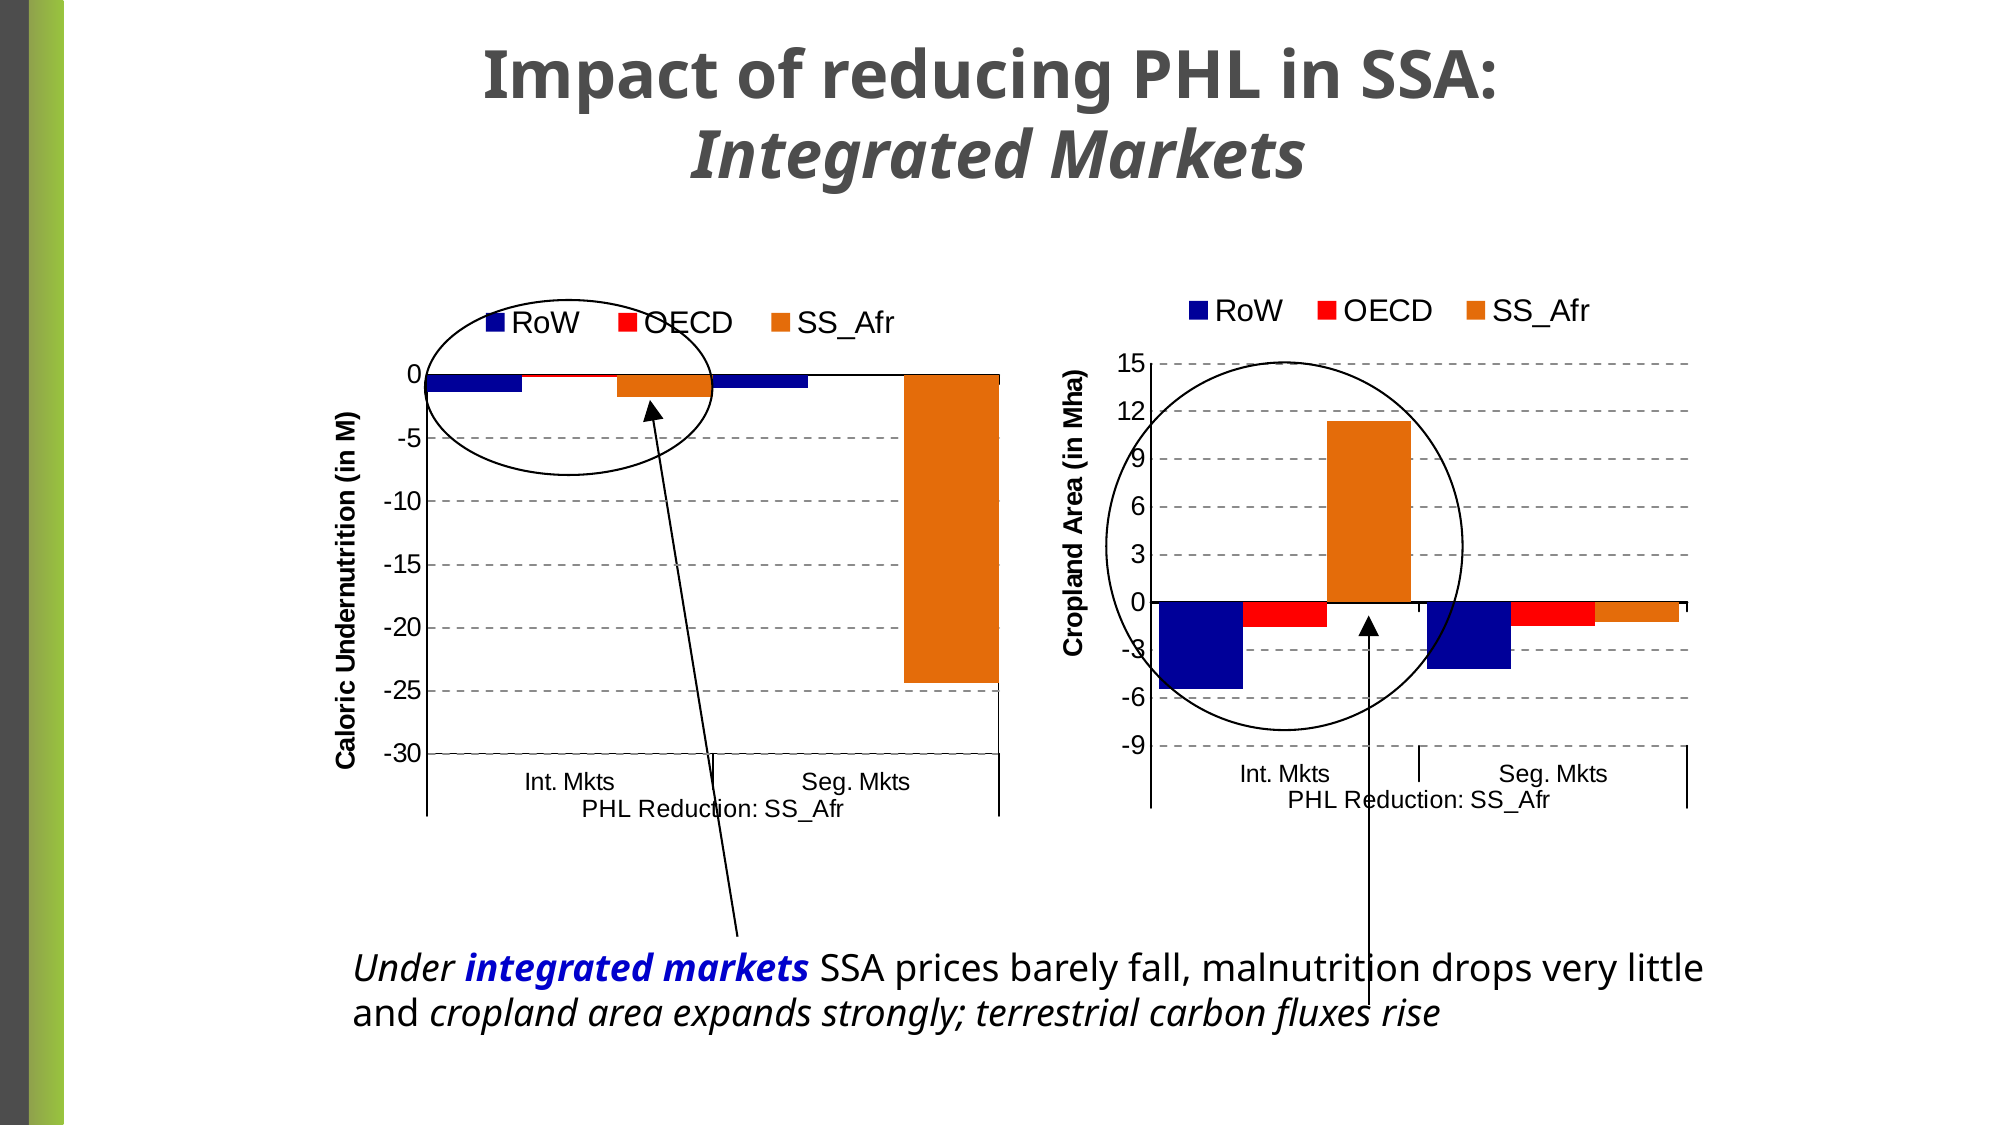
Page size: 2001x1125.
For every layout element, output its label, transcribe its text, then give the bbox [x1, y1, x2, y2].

chart [311, 261, 1713, 895]
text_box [649, 903, 738, 938]
text_box Under integrated markets SSA prices barely fall, malnutrition drops very little and cropland area expands strongly; terrestrial carbon fluxes rise [337, 936, 1725, 1042]
title Impact of reducing PHL in SSA: Integrated Markets [287, 24, 1713, 200]
